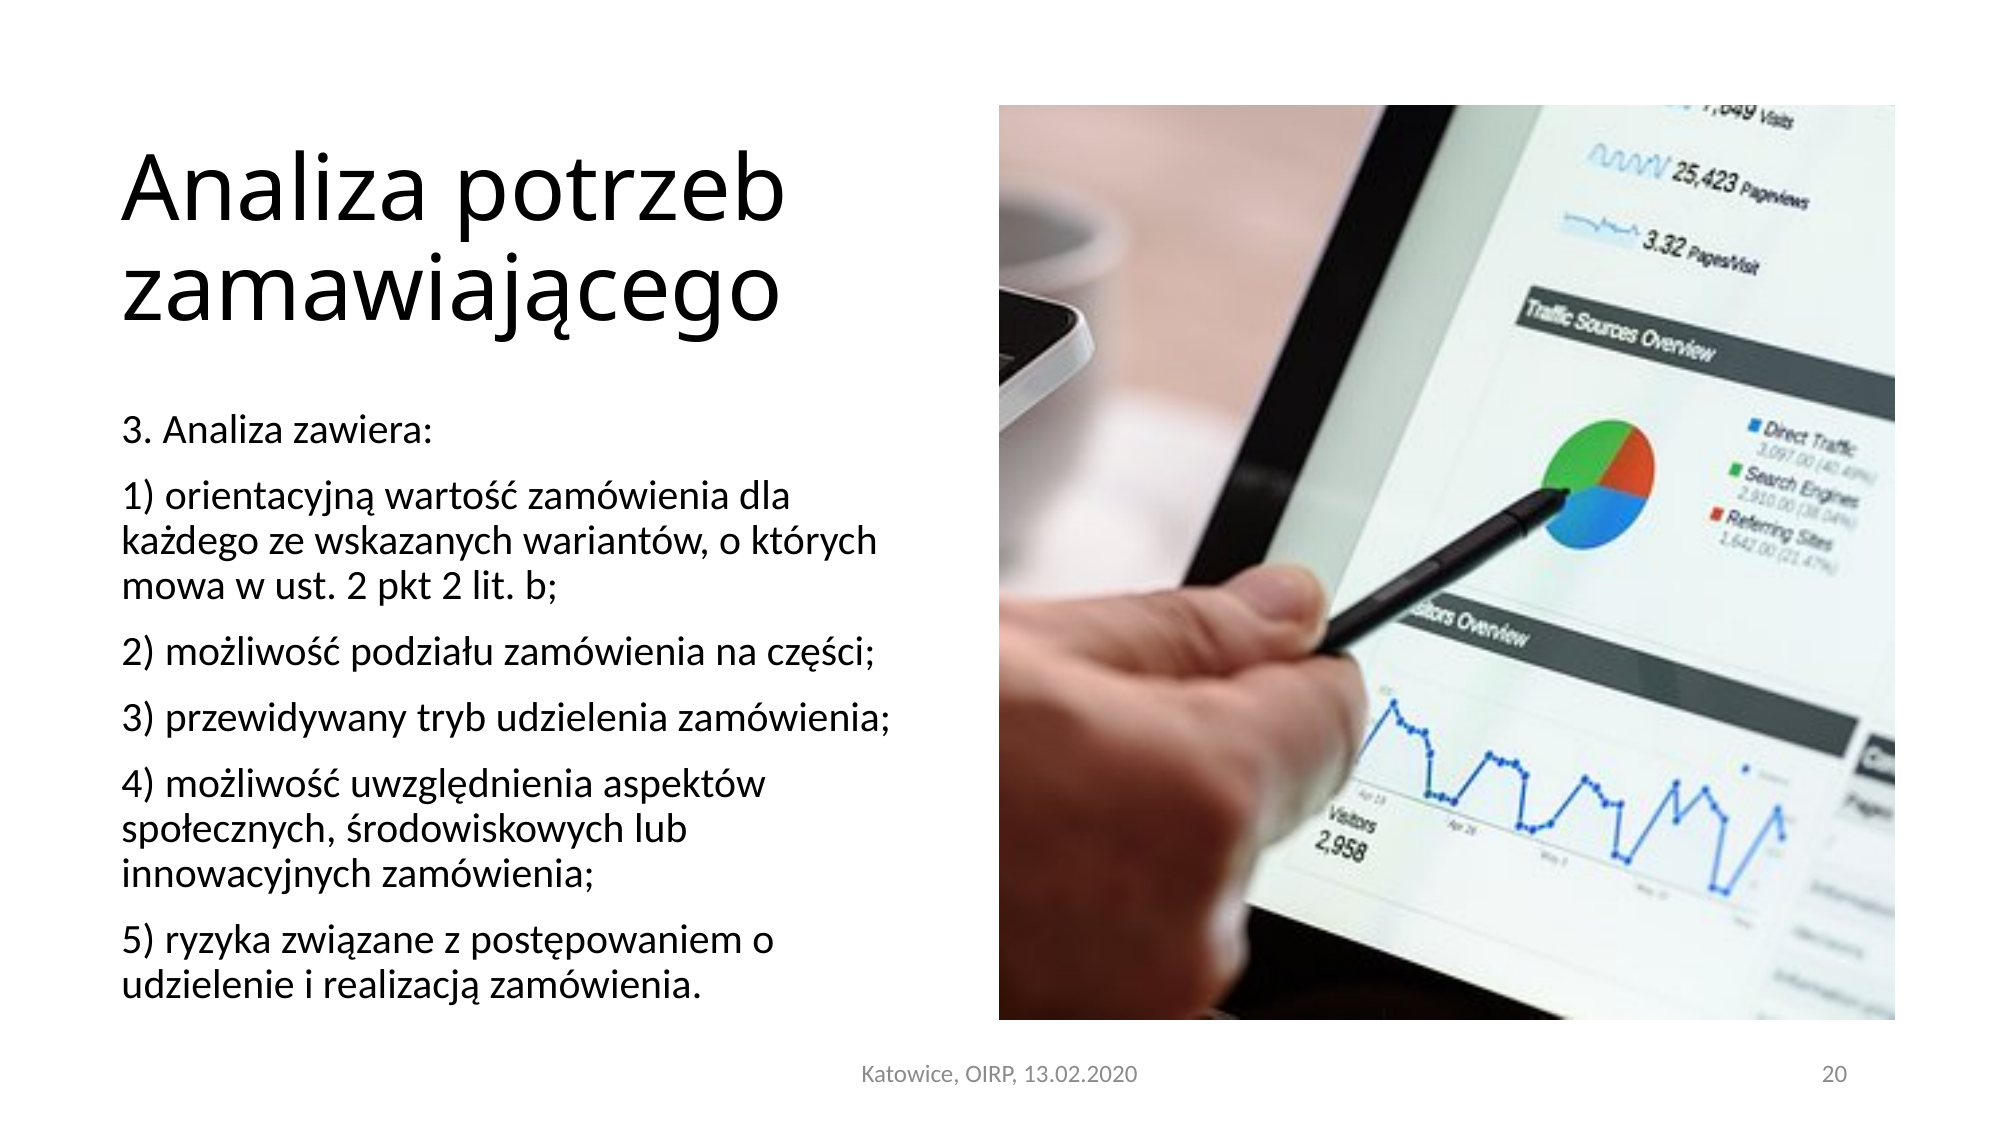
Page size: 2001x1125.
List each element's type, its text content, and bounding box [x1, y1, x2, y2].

list 3. Analiza zawiera: 1) orientacyjną wartość zamówienia dla każdego ze wskazanych wariantów, o których mowa w ust. 2 pkt 2 lit. b; 2) możliwość podziału zamówienia na części; 3) przewidywany tryb udzielenia zamówienia; 4) możliwość uwzględnienia aspektów społecznych, środowiskowych lub innowacyjnych zamówienia; 5) ryzyka związane z postępowaniem o udzielenie i realizacją zamówienia. [106, 399, 948, 1021]
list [999, 104, 1895, 1020]
title Analiza potrzeb zamawiającego [106, 103, 948, 379]
footer Katowice, OIRP, 13.02.2020 [662, 1042, 1338, 1103]
slide_number 20 [1412, 1042, 1863, 1103]
